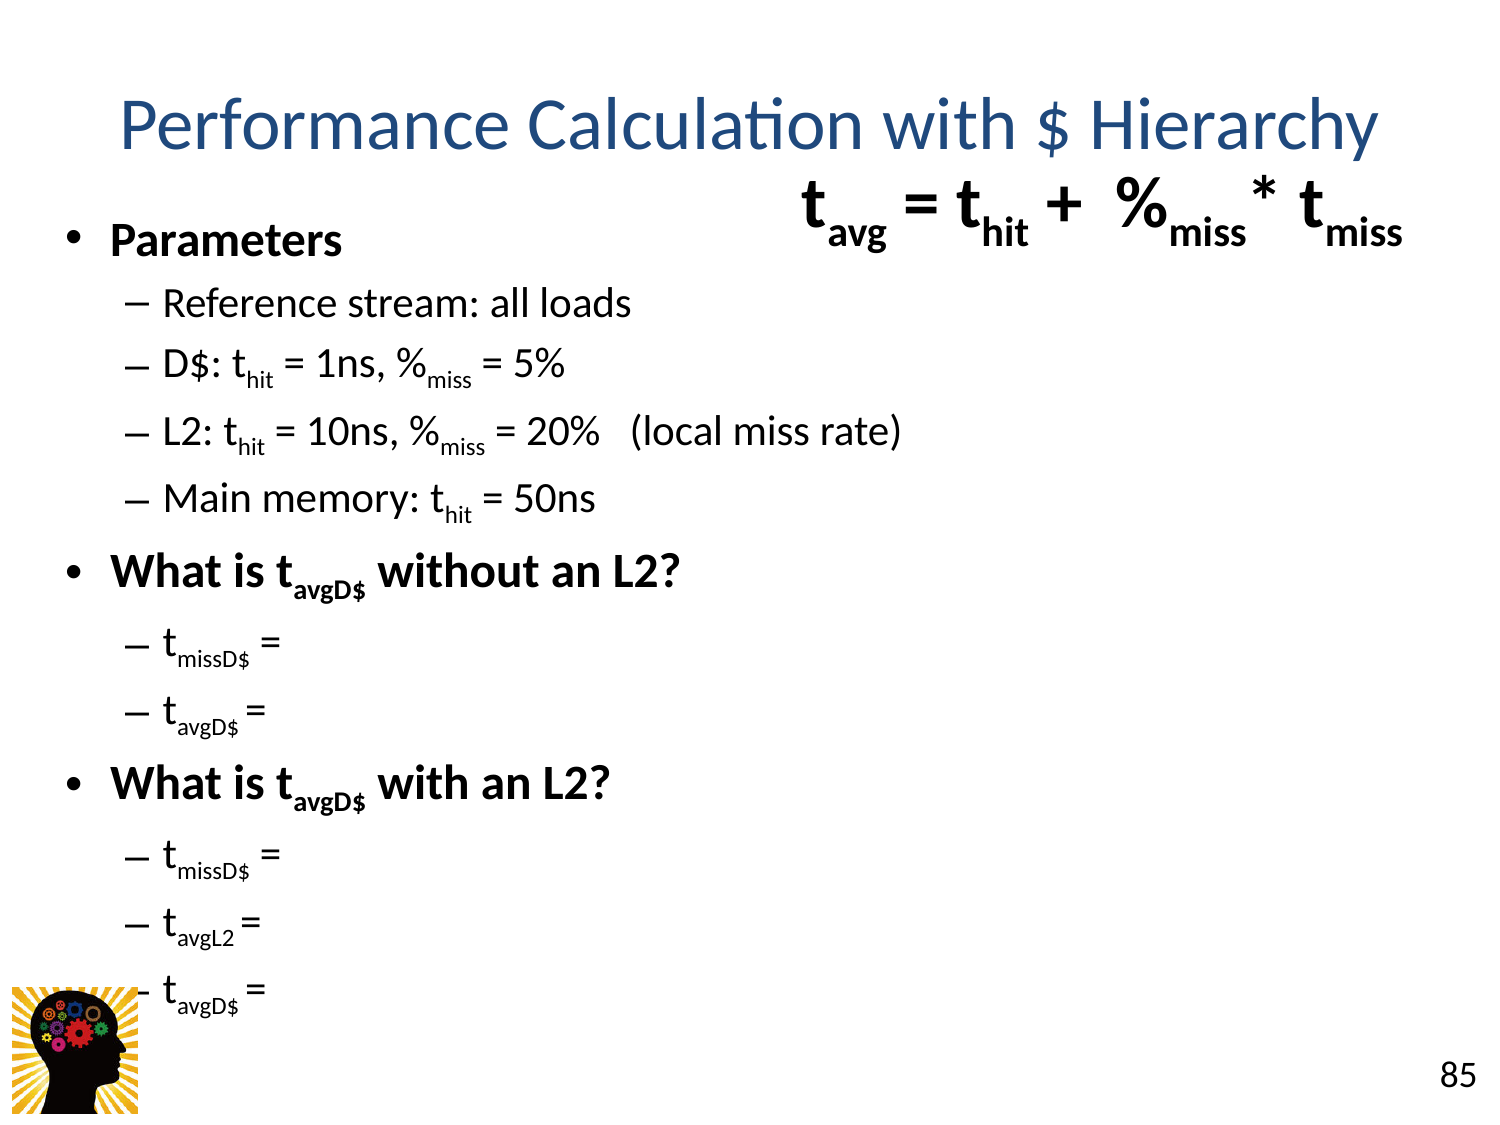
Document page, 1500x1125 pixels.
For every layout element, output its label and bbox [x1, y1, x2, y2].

picture [11, 987, 139, 1114]
title [75, 25, 1425, 199]
list [50, 199, 1475, 1037]
text_box [787, 147, 1463, 262]
slide_number [1142, 1042, 1493, 1103]
